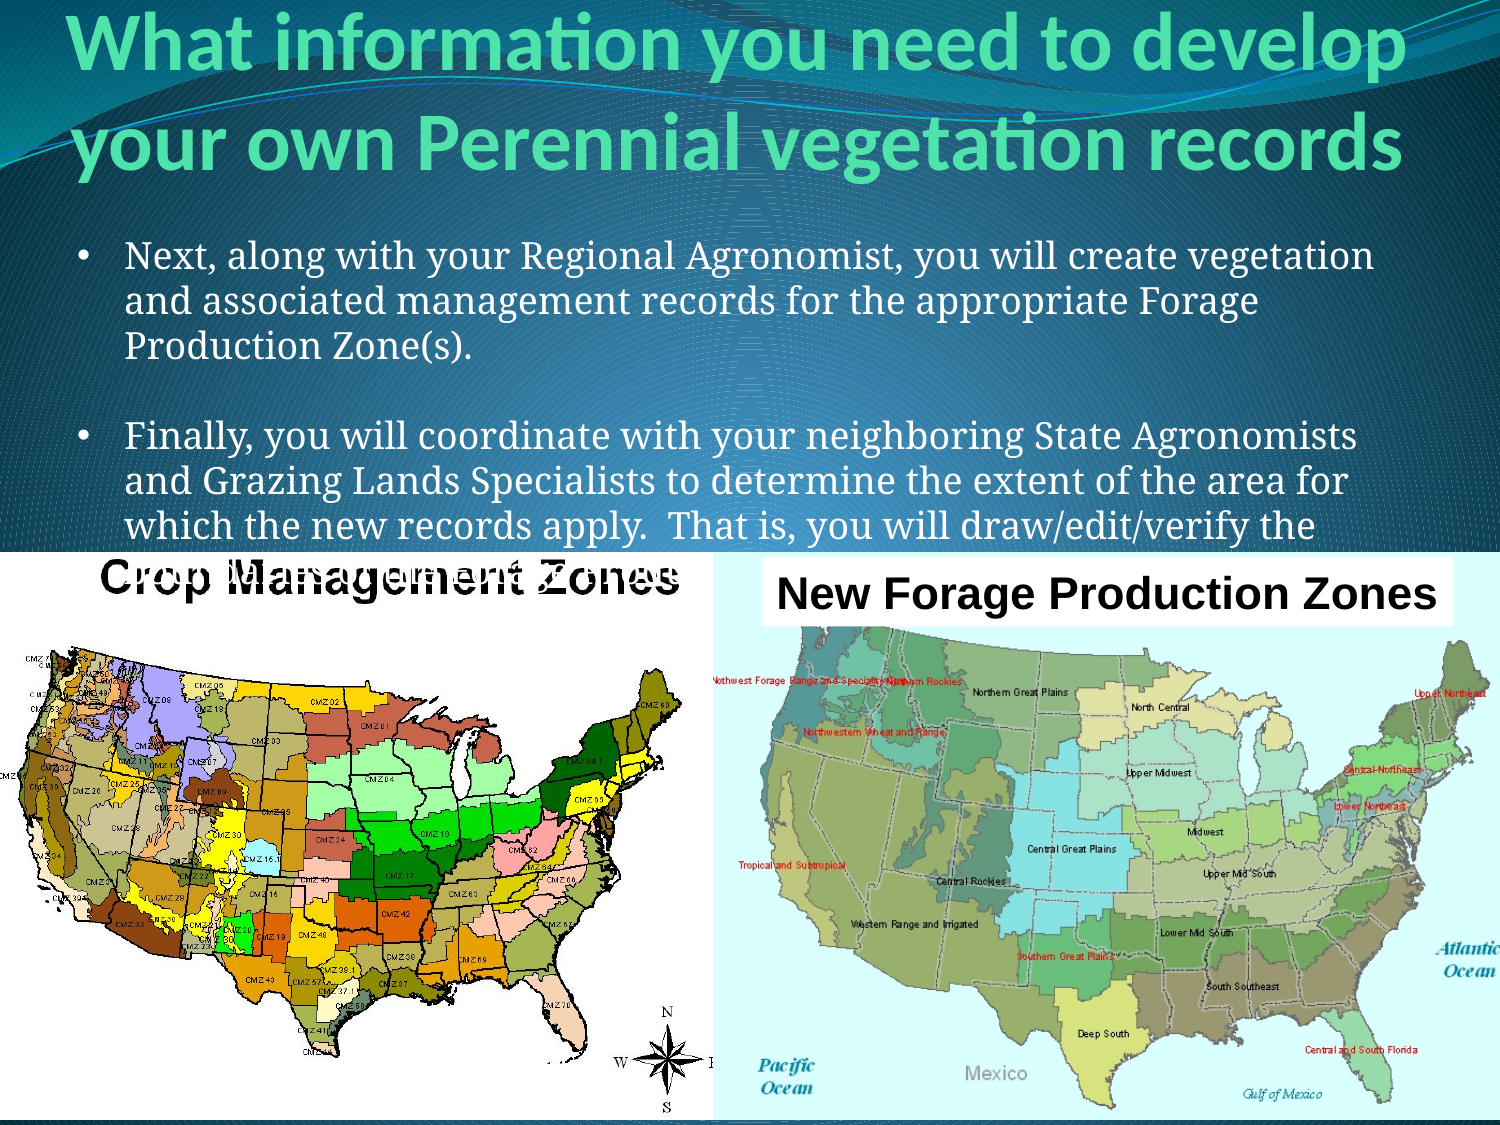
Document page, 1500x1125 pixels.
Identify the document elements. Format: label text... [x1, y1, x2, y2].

text_box Next, along with your Regional Agronomist, you will create vegetation and associated management records for the appropriate Forage Production Zone(s). Finally, you will coordinate with your neighboring State Agronomists and Grazing Lands Specialists to determine the extent of the area for which the new records apply. That is, you will draw/edit/verify the boundaries of the Forage Production Zone(s) and create new ones if necessary. [62, 224, 1425, 552]
picture [0, 552, 1500, 1120]
title What information you need to develop your own Perennial vegetation records [37, 0, 1438, 188]
